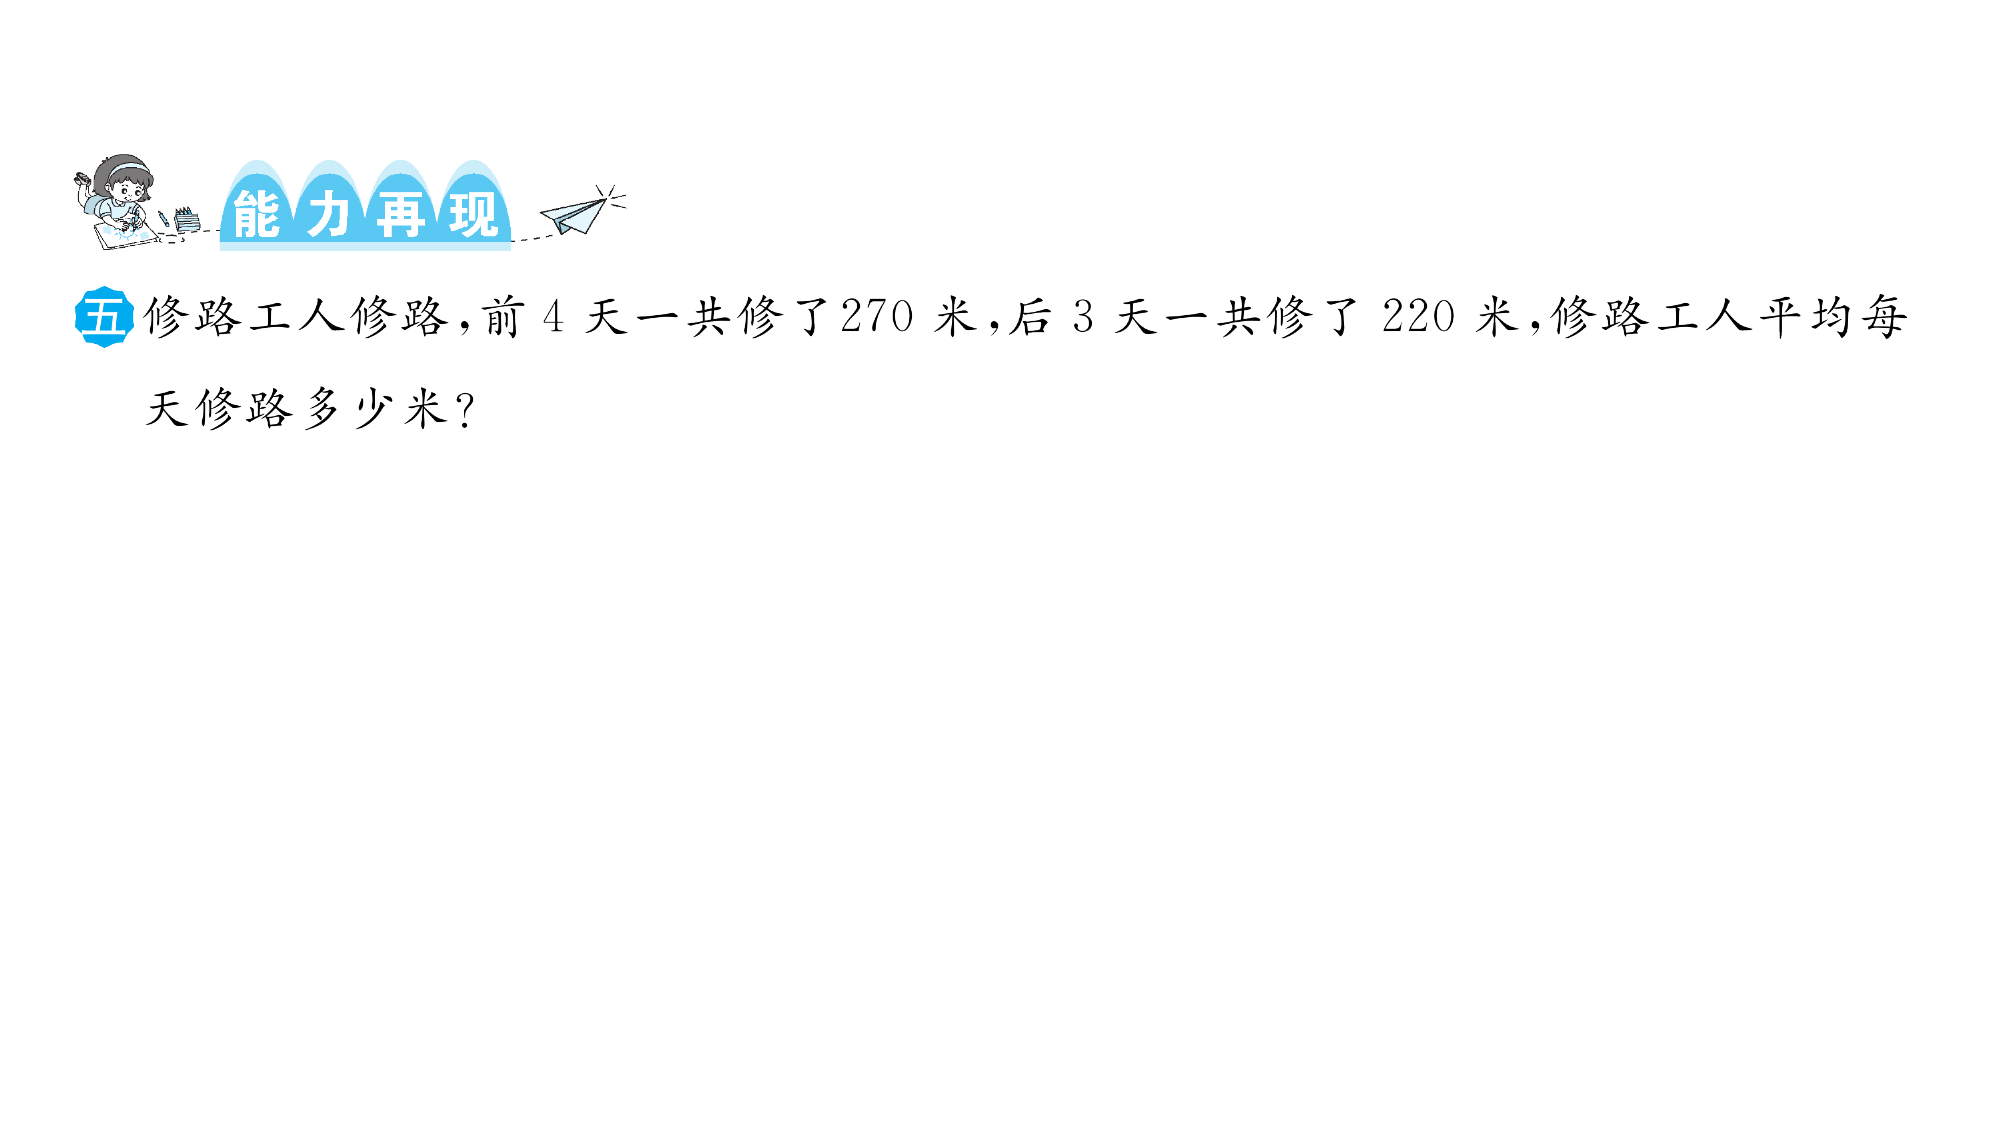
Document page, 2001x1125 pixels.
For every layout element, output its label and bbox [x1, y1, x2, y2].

picture [70, 76, 1961, 643]
